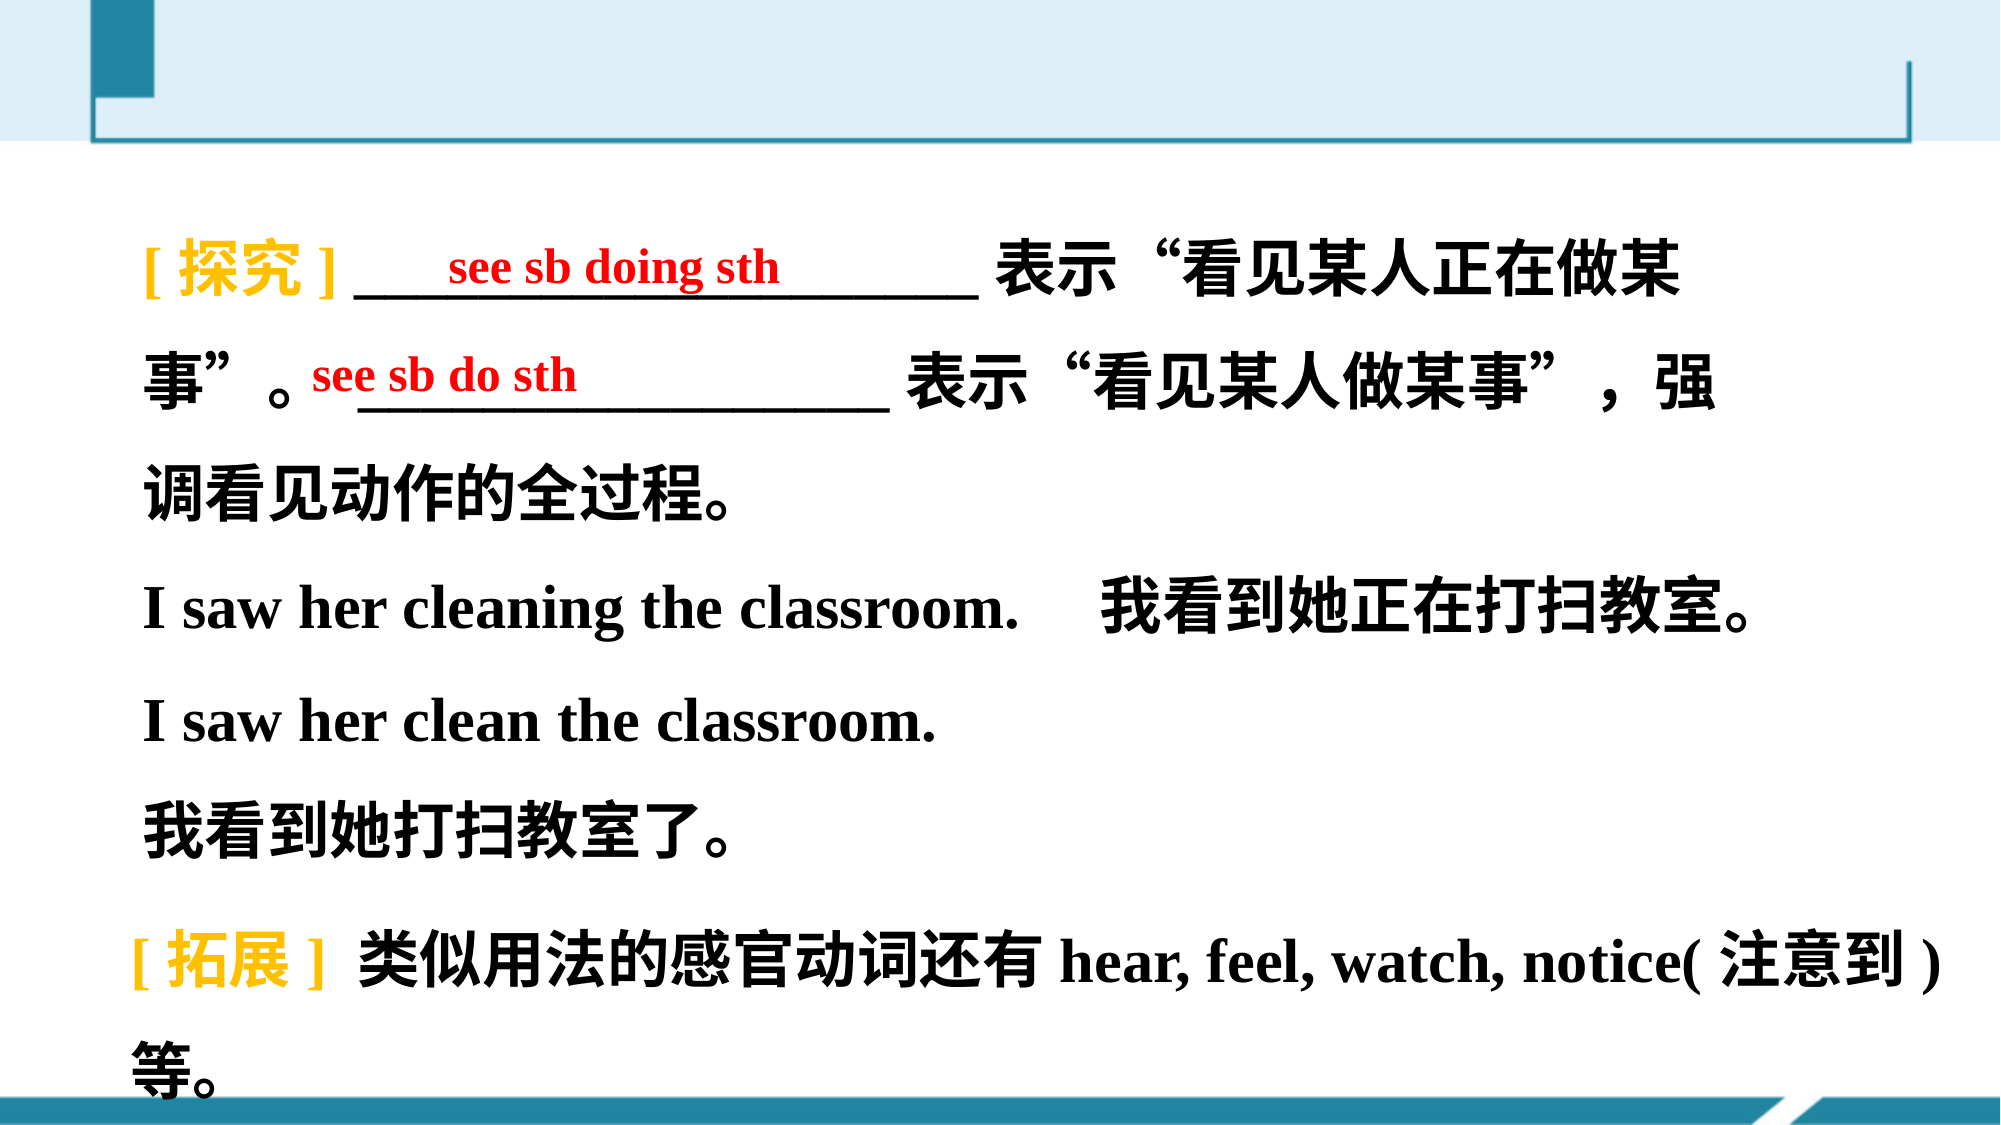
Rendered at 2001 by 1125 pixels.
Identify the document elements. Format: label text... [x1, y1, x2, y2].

text_box [探究] ____________________表示“看见某人正在做某事”。 _________________表示“看见某人做某事”，强调看见动作的全过程。 I saw her cleaning the classroom. 我看到她正在打扫教室。 I saw her clean the classroom. 我看到她打扫教室了。 [127, 184, 1772, 874]
text_box see sb do sth [297, 303, 593, 409]
picture [0, 0, 2001, 1125]
text_box see sb doing sth [433, 196, 808, 302]
text_box [拓展] 类似用法的感官动词还有hear, feel, watch, notice(注意到)等。 [115, 874, 1976, 1115]
